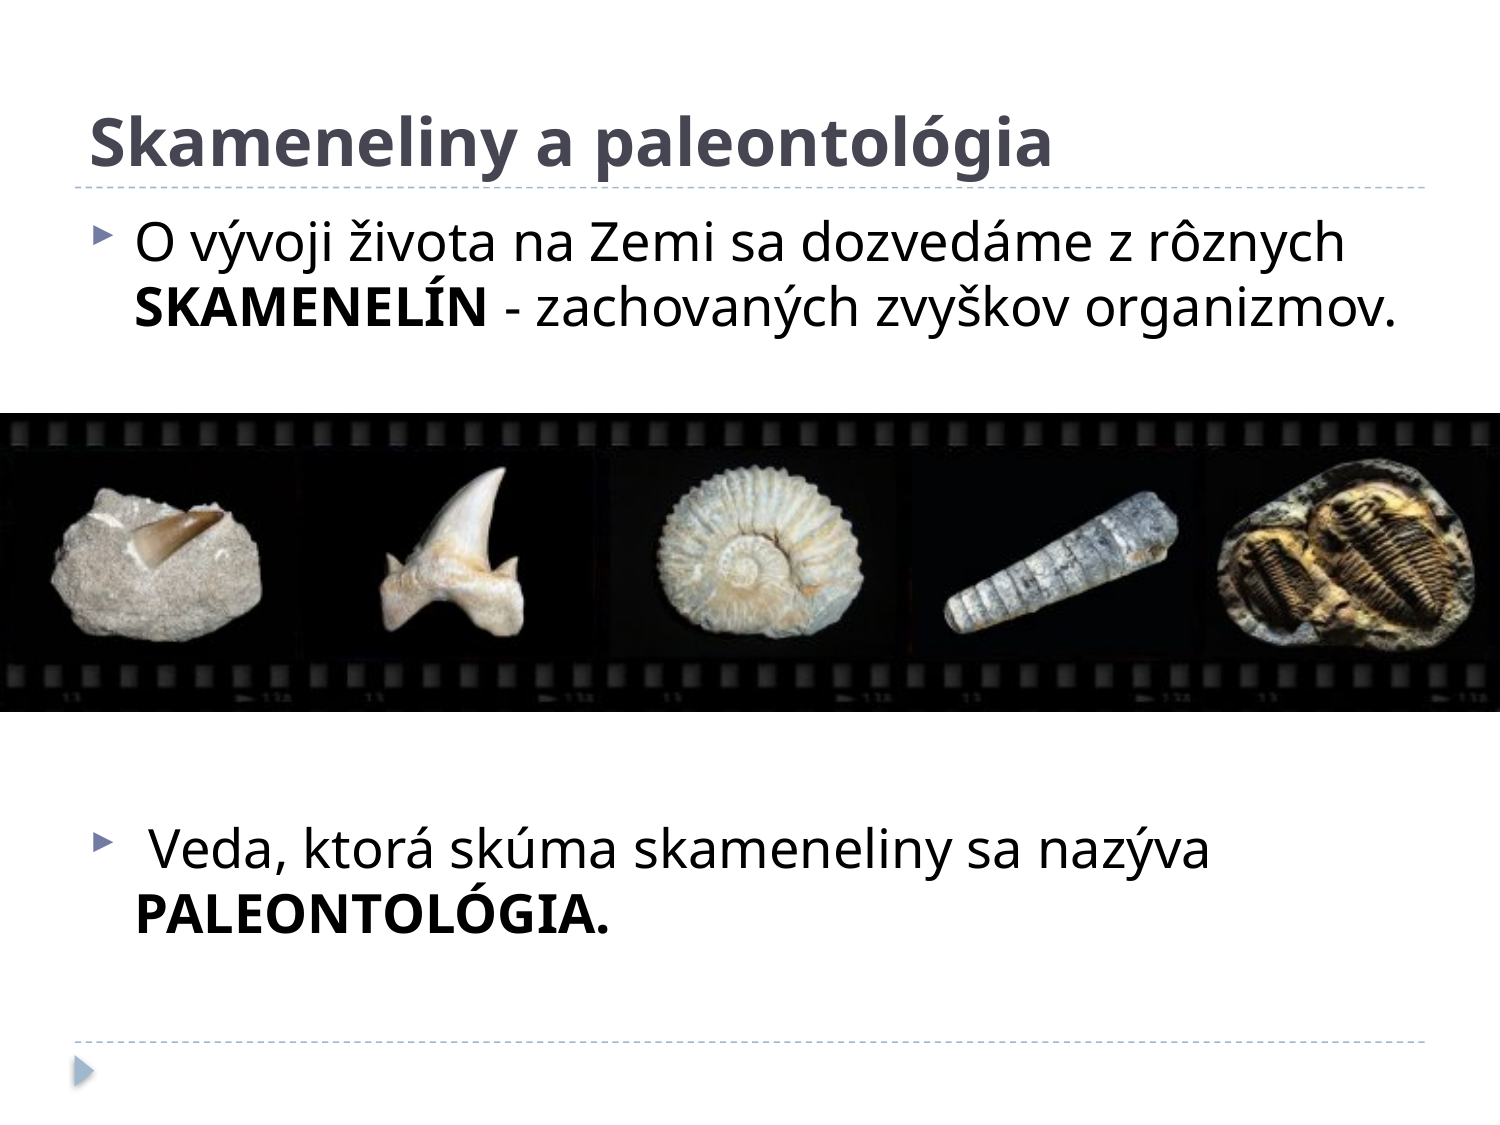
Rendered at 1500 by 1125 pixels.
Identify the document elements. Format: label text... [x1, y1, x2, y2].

list O vývoji života na Zemi sa dozvedáme z rôznych SKAMENELÍN - zachovaných zvyškov organizmov. Veda, ktorá skúma skameneliny sa nazýva PALEONTOLÓGIA. [75, 200, 1425, 413]
picture [0, 413, 1500, 712]
title Skameneliny a paleontológia [75, 24, 1425, 188]
list O vývoji života na Zemi sa dozvedáme z rôznych SKAMENELÍN - zachovaných zvyškov organizmov. Veda, ktorá skúma skameneliny sa nazýva PALEONTOLÓGIA. [75, 723, 1425, 1010]
